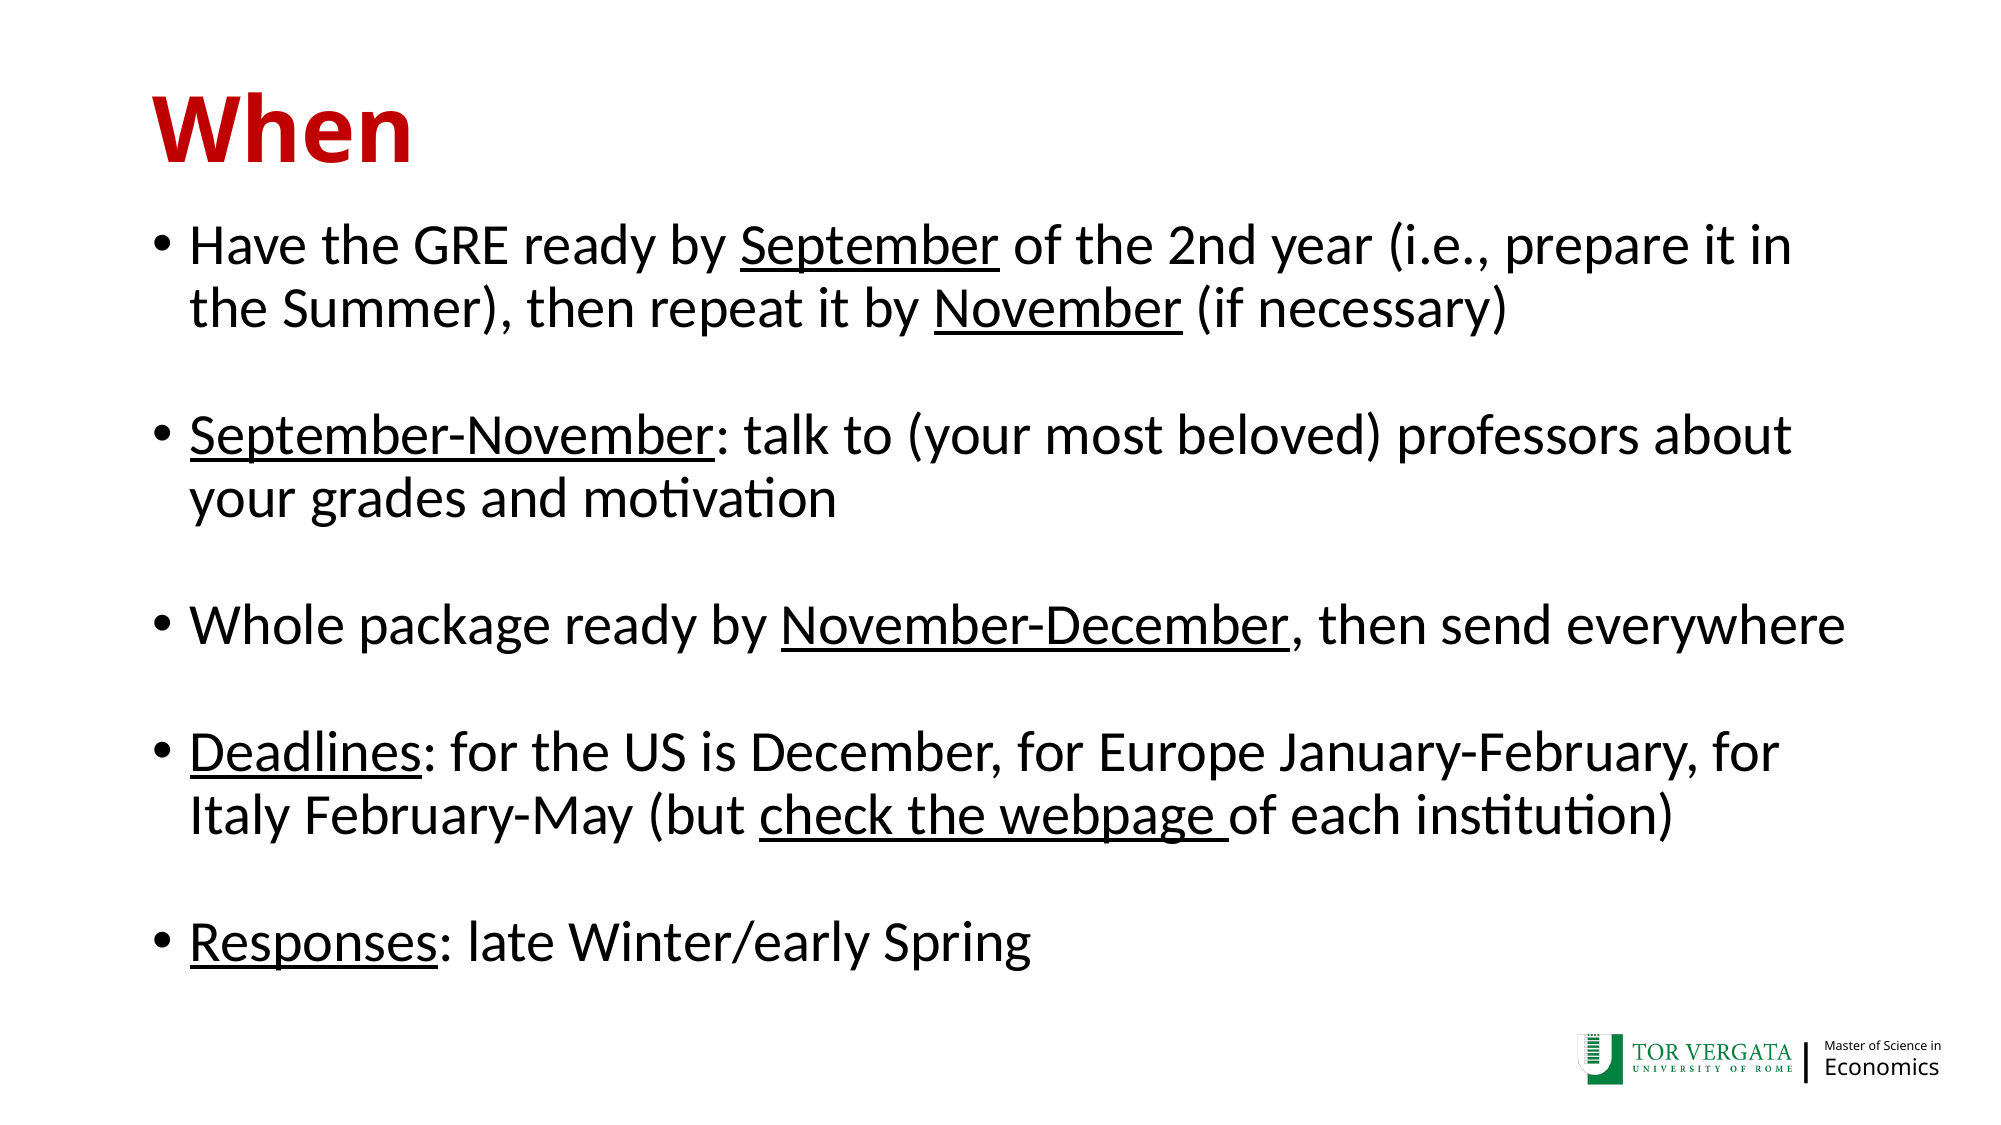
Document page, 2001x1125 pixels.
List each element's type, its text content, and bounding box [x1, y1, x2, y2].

title When [137, 59, 1863, 206]
list Have the GRE ready by September of the 2nd year (i.e., prepare it in the Summer), then repeat it by November (if necessary) September-November: talk to (your most beloved) professors about your grades and motivation Whole package ready by November-December, then send everywhere Deadlines: for the US is December, for Europe January-February, for Italy February-May (but check the webpage of each institution) Responses: late Winter/early Spring [137, 206, 1863, 997]
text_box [1571, 1022, 1964, 1093]
